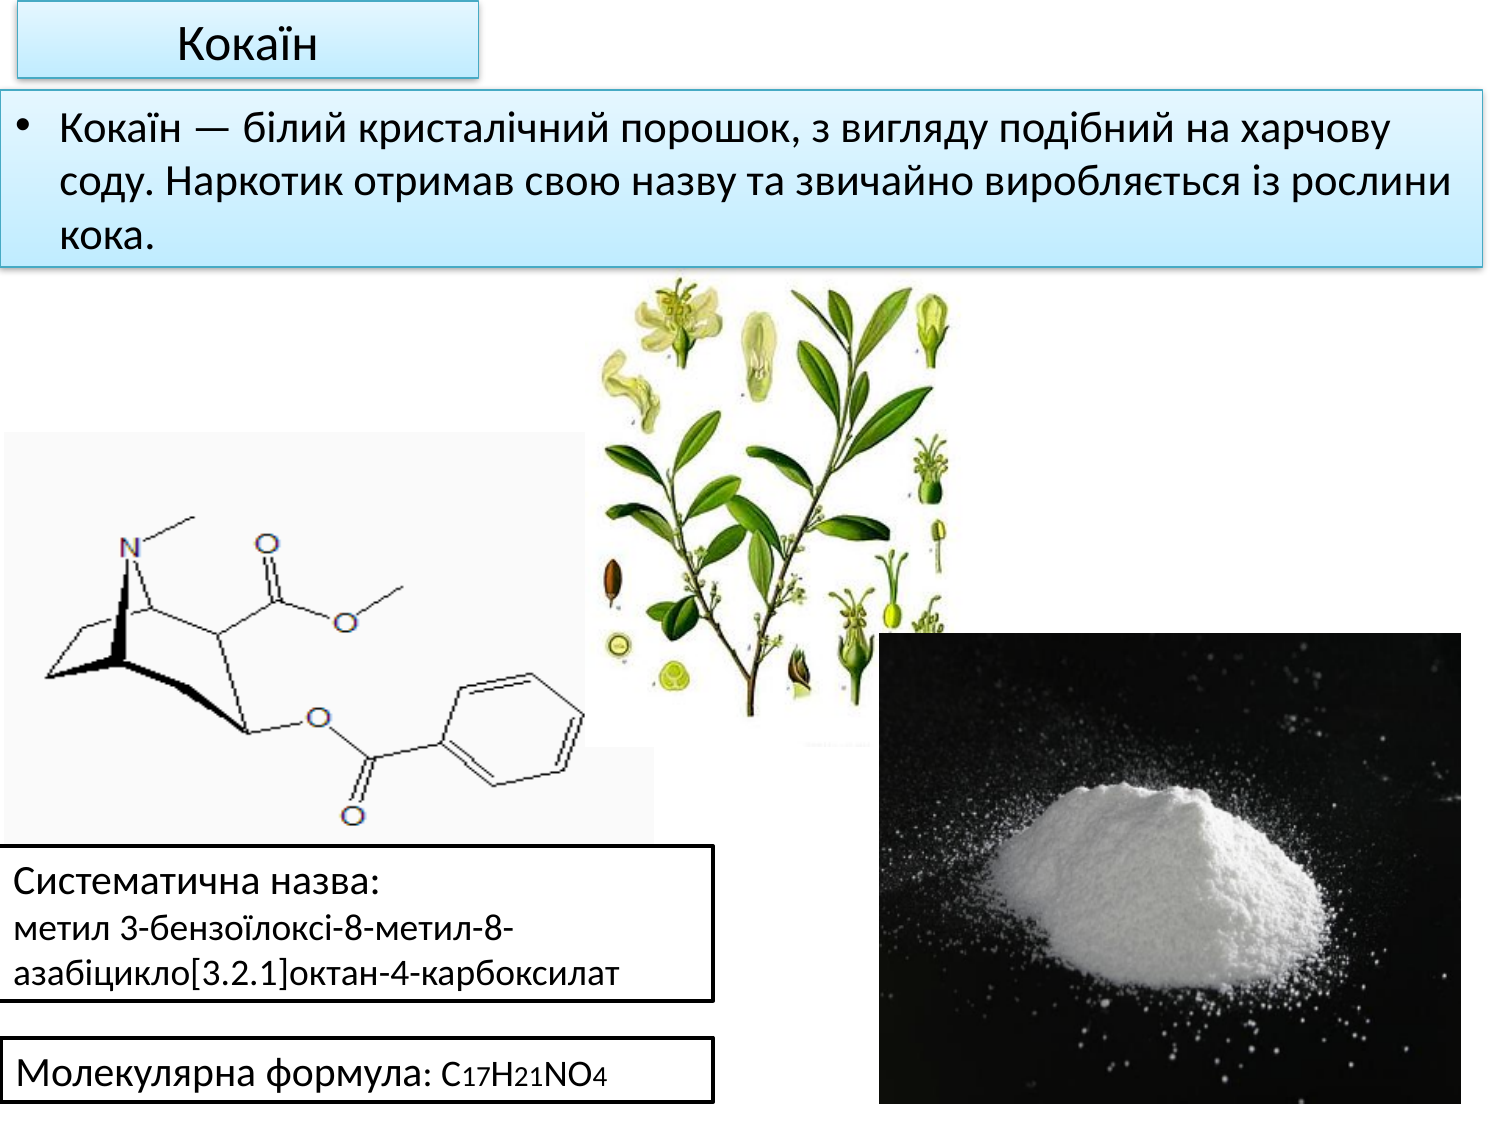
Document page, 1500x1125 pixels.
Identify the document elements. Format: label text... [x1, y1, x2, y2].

text_box Молекулярна формула: C17H21NO4 [0, 1036, 715, 1104]
text_box Систематична назва: метил 3-бензоїлоксі-8-метил-8-азабіцикло[3.2.1]октан-4-карбоксилат [0, 844, 715, 1003]
title Кокаїн [17, 0, 479, 79]
picture [4, 266, 1461, 1104]
list Кокаїн — білий кристалічний порошок, з вигляду подібний на харчову соду. Наркотик отримав свою назву та звичайно виробляється із рослини кока. [0, 89, 1483, 268]
